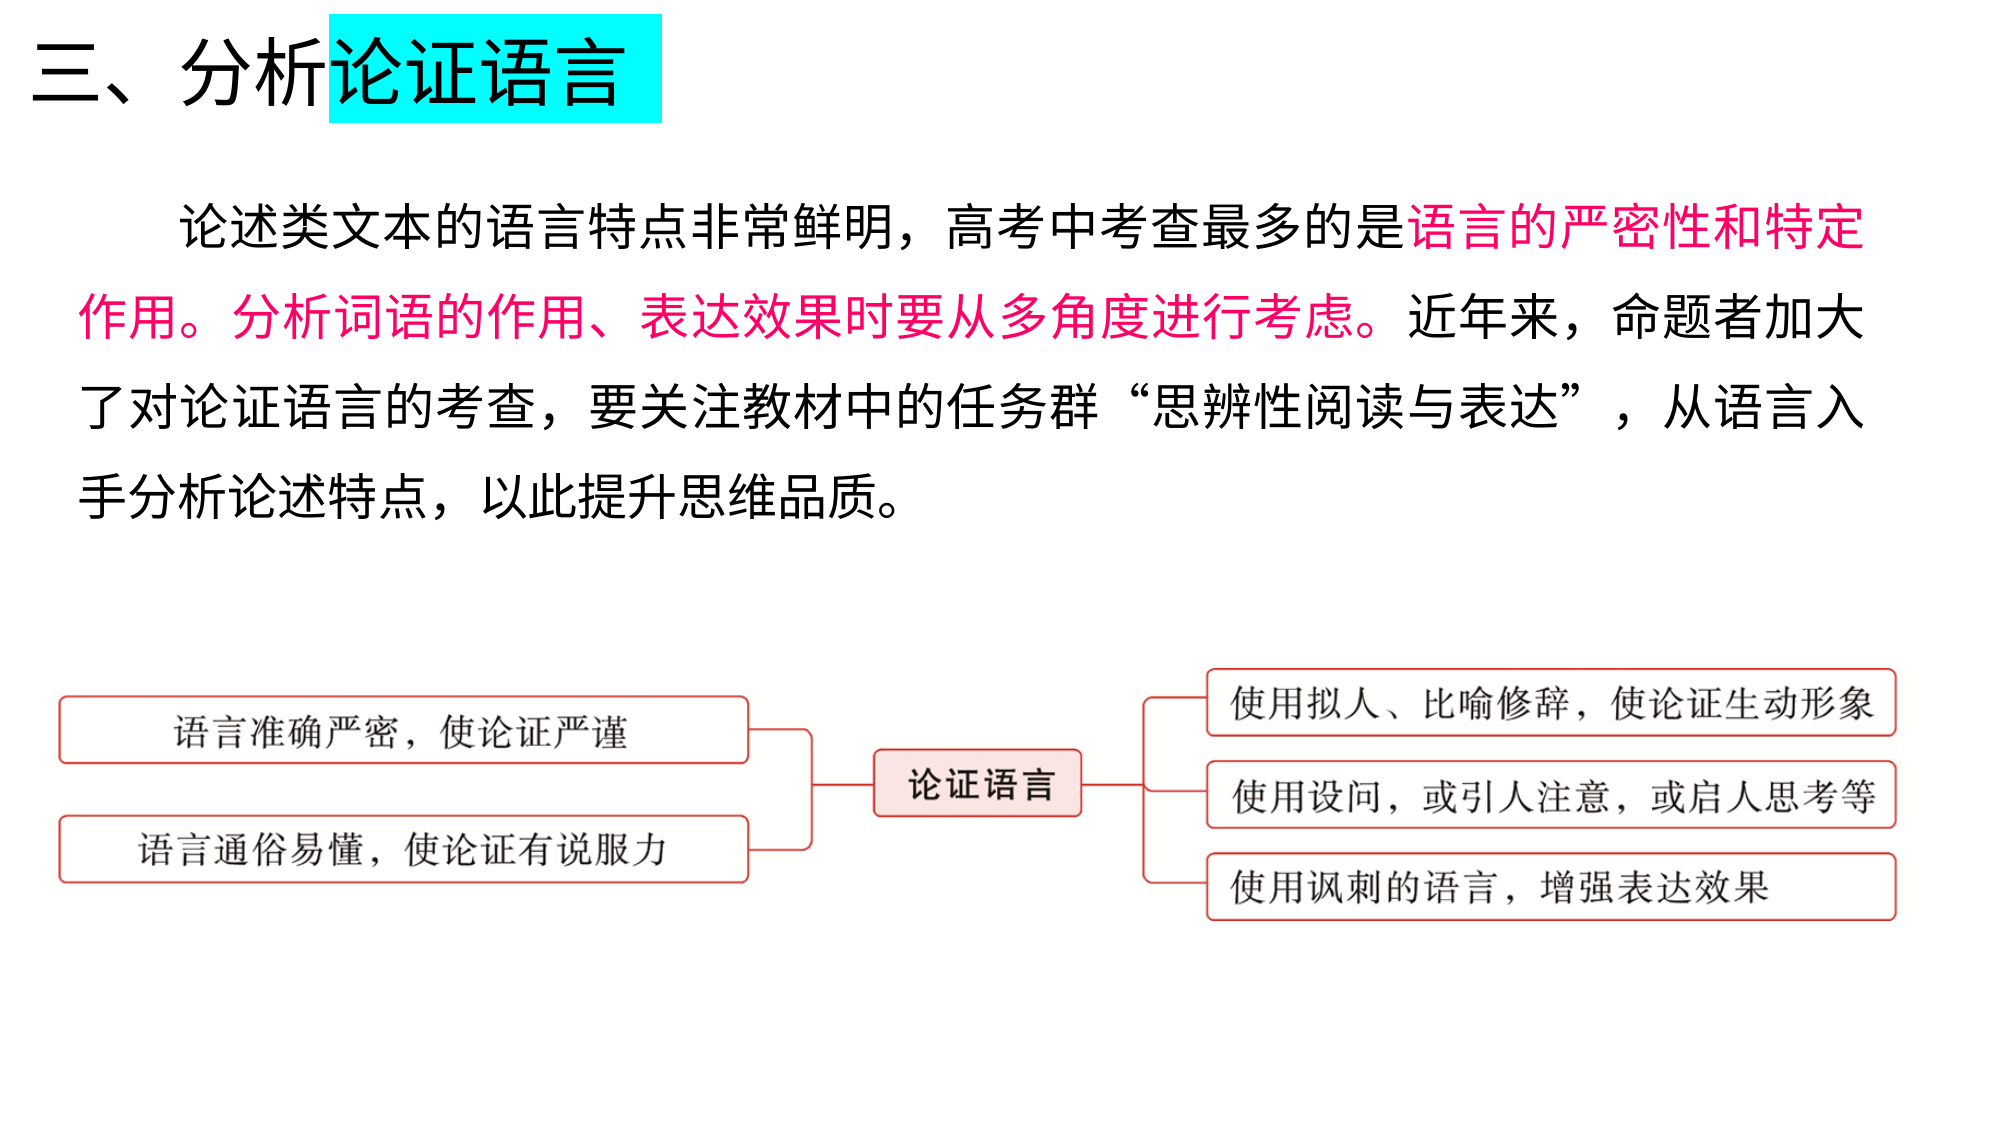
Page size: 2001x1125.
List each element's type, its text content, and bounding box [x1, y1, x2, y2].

text_box 三、分析论证语言 [14, 0, 1860, 124]
text_box 论述类文本的语言特点非常鲜明，高考中考查最多的是语言的严密性和特定作用。分析词语的作用、表达效果时要从多角度进行考虑。近年来，命题者加大了对论证语言的考查，要关注教材中的任务群“思辨性阅读与表达”，从语言入手分析论述特点，以此提升思维品质。 [63, 157, 1881, 533]
picture [31, 668, 1913, 921]
